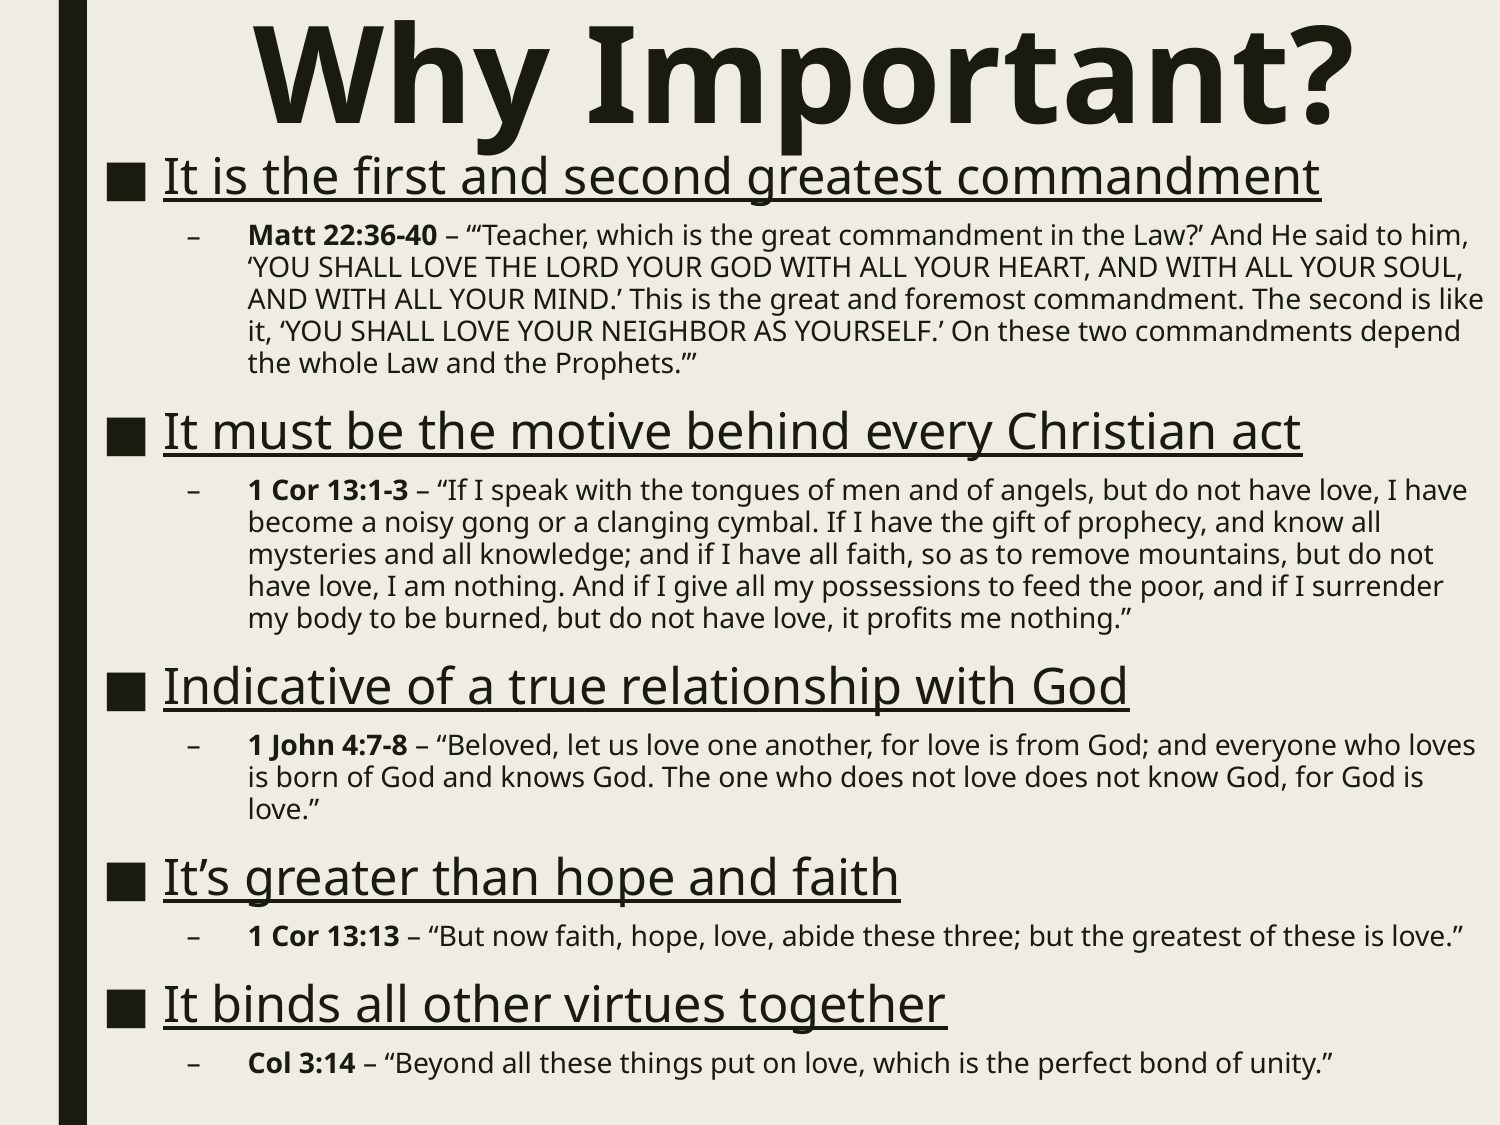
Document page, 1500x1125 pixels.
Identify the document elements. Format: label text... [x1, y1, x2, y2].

title Why Important? [109, 0, 1500, 141]
list It is the first and second greatest commandment Matt 22:36-40 – “‘Teacher, which is the great commandment in the Law?’ And He said to him, ‘You shall love the Lord your God with all your heart, and with all your soul, and with all your mind.’ This is the great and foremost commandment. The second is like it, ‘You shall love your neighbor as yourself.’ On these two commandments depend the whole Law and the Prophets.’” It must be the motive behind every Christian act 1 Cor 13:1-3 – “If I speak with the tongues of men and of angels, but do not have love, I have become a noisy gong or a clanging cymbal. If I have the gift of prophecy, and know all mysteries and all knowledge; and if I have all faith, so as to remove mountains, but do not have love, I am nothing. And if I give all my possessions to feed the poor, and if I surrender my body to be burned, but do not have love, it profits me nothing.” Indicative of a true relationship with God 1 John 4:7-8 – “Beloved, let us love one another, for love is from God; and everyone who loves is born of God and knows God. The one who does not love does not know God, for God is love.” It’s greater than hope and faith 1 Cor 13:13 – “But now faith, hope, love, abide these three; but the greatest of these is love.” It binds all other virtues together Col 3:14 – “Beyond all these things put on love, which is the perfect bond of unity.” [87, 141, 1500, 1125]
